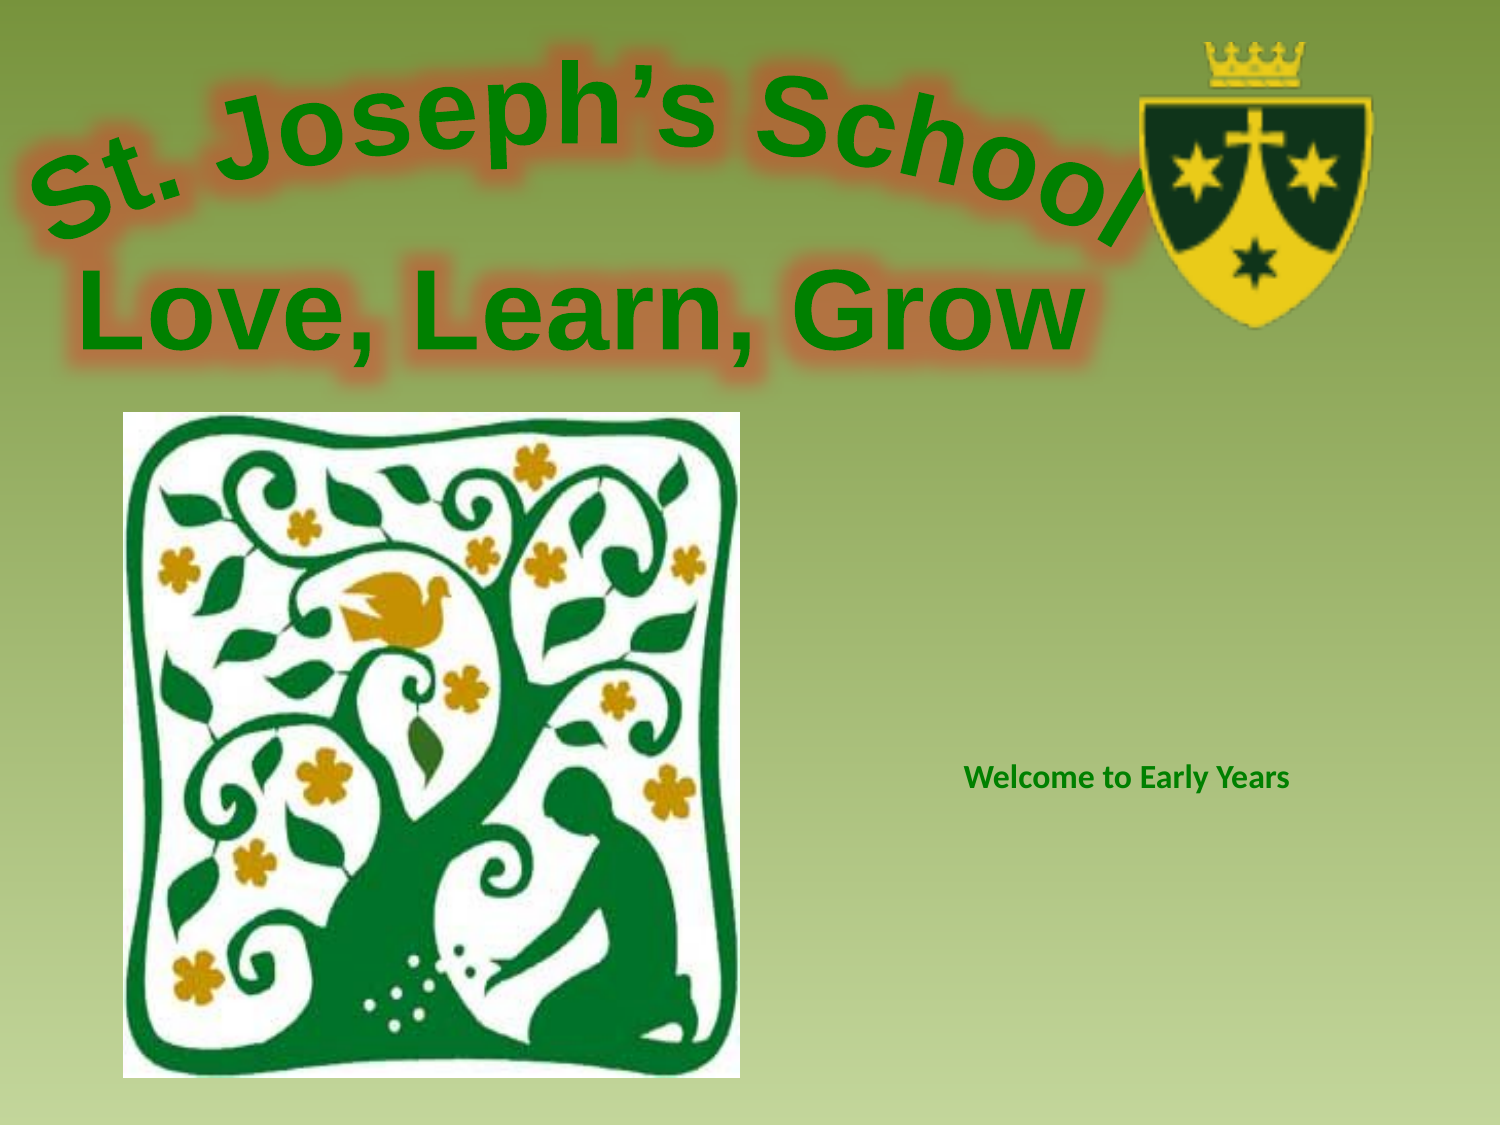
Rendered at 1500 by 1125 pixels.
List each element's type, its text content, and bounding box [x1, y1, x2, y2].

title Welcome to Early Years [785, 745, 1469, 864]
picture [123, 412, 740, 1078]
picture [1139, 42, 1389, 351]
